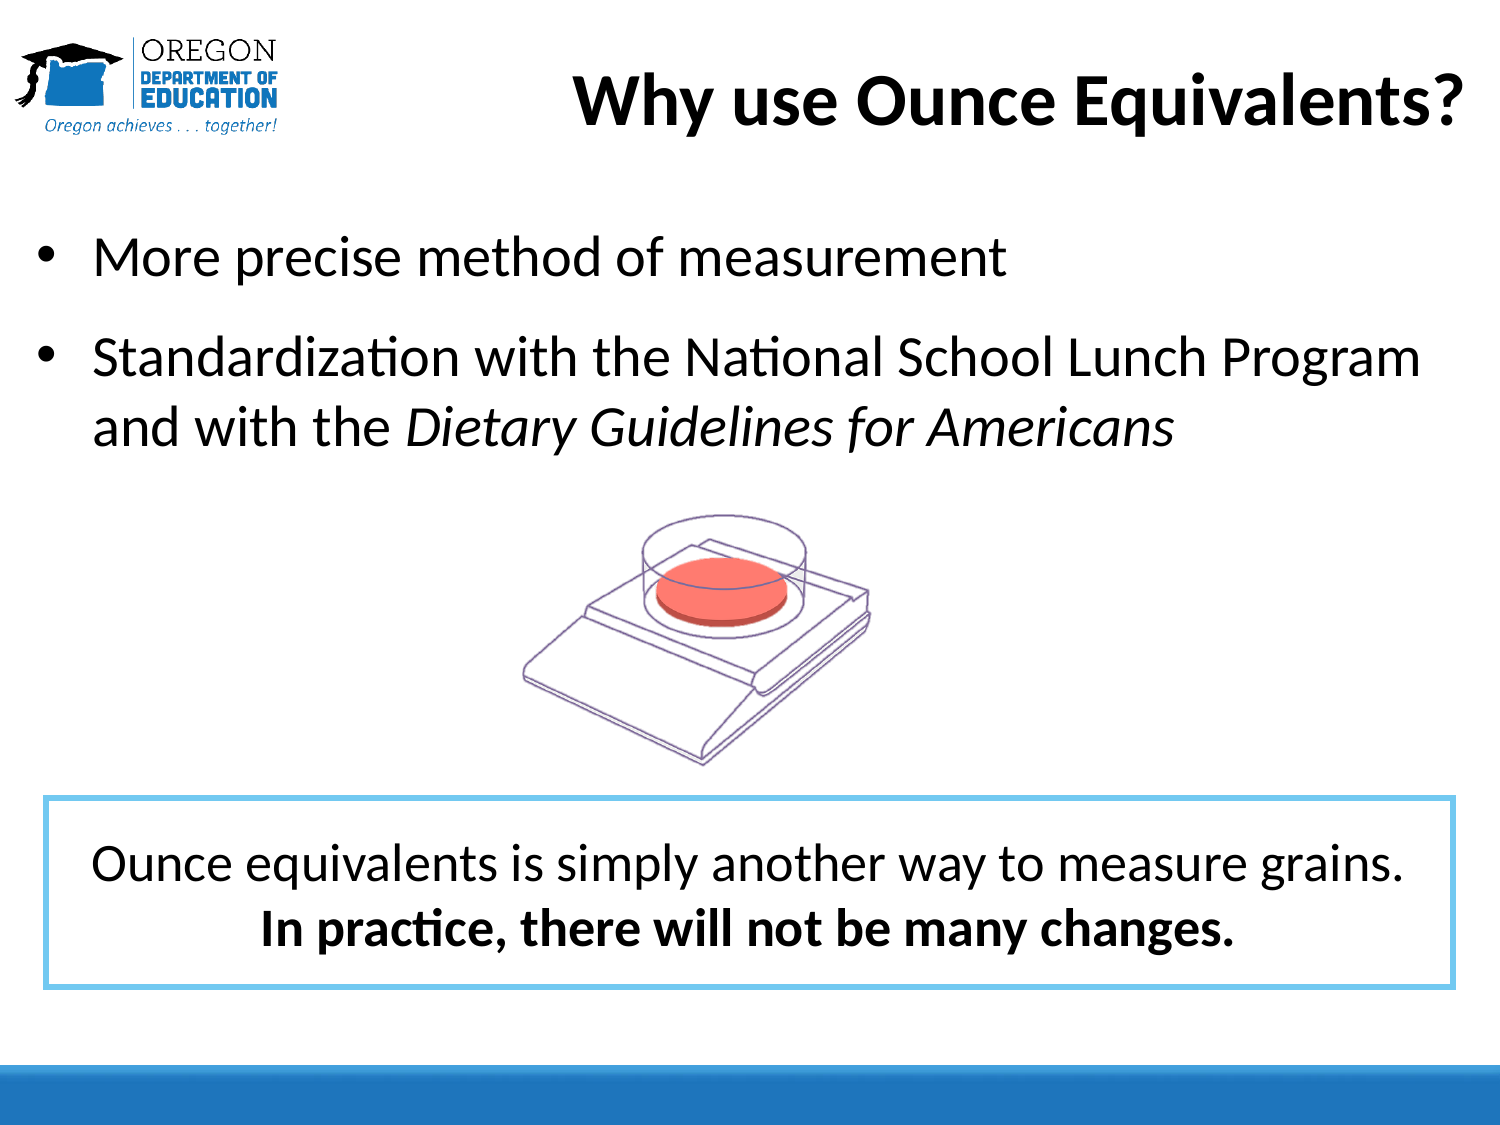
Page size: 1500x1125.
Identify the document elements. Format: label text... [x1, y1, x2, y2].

picture [474, 495, 941, 793]
picture [0, 1065, 1500, 1125]
text_box Ounce equivalents is simply another way to measure grains. In practice, there will not be many changes. [45, 797, 1454, 988]
text_box More precise method of measurement Standardization with the National School Lunch Program and with the Dietary Guidelines for Americans [21, 211, 1463, 466]
picture [0, 8, 309, 170]
title Why use Ounce Equivalents? [308, 18, 1482, 185]
